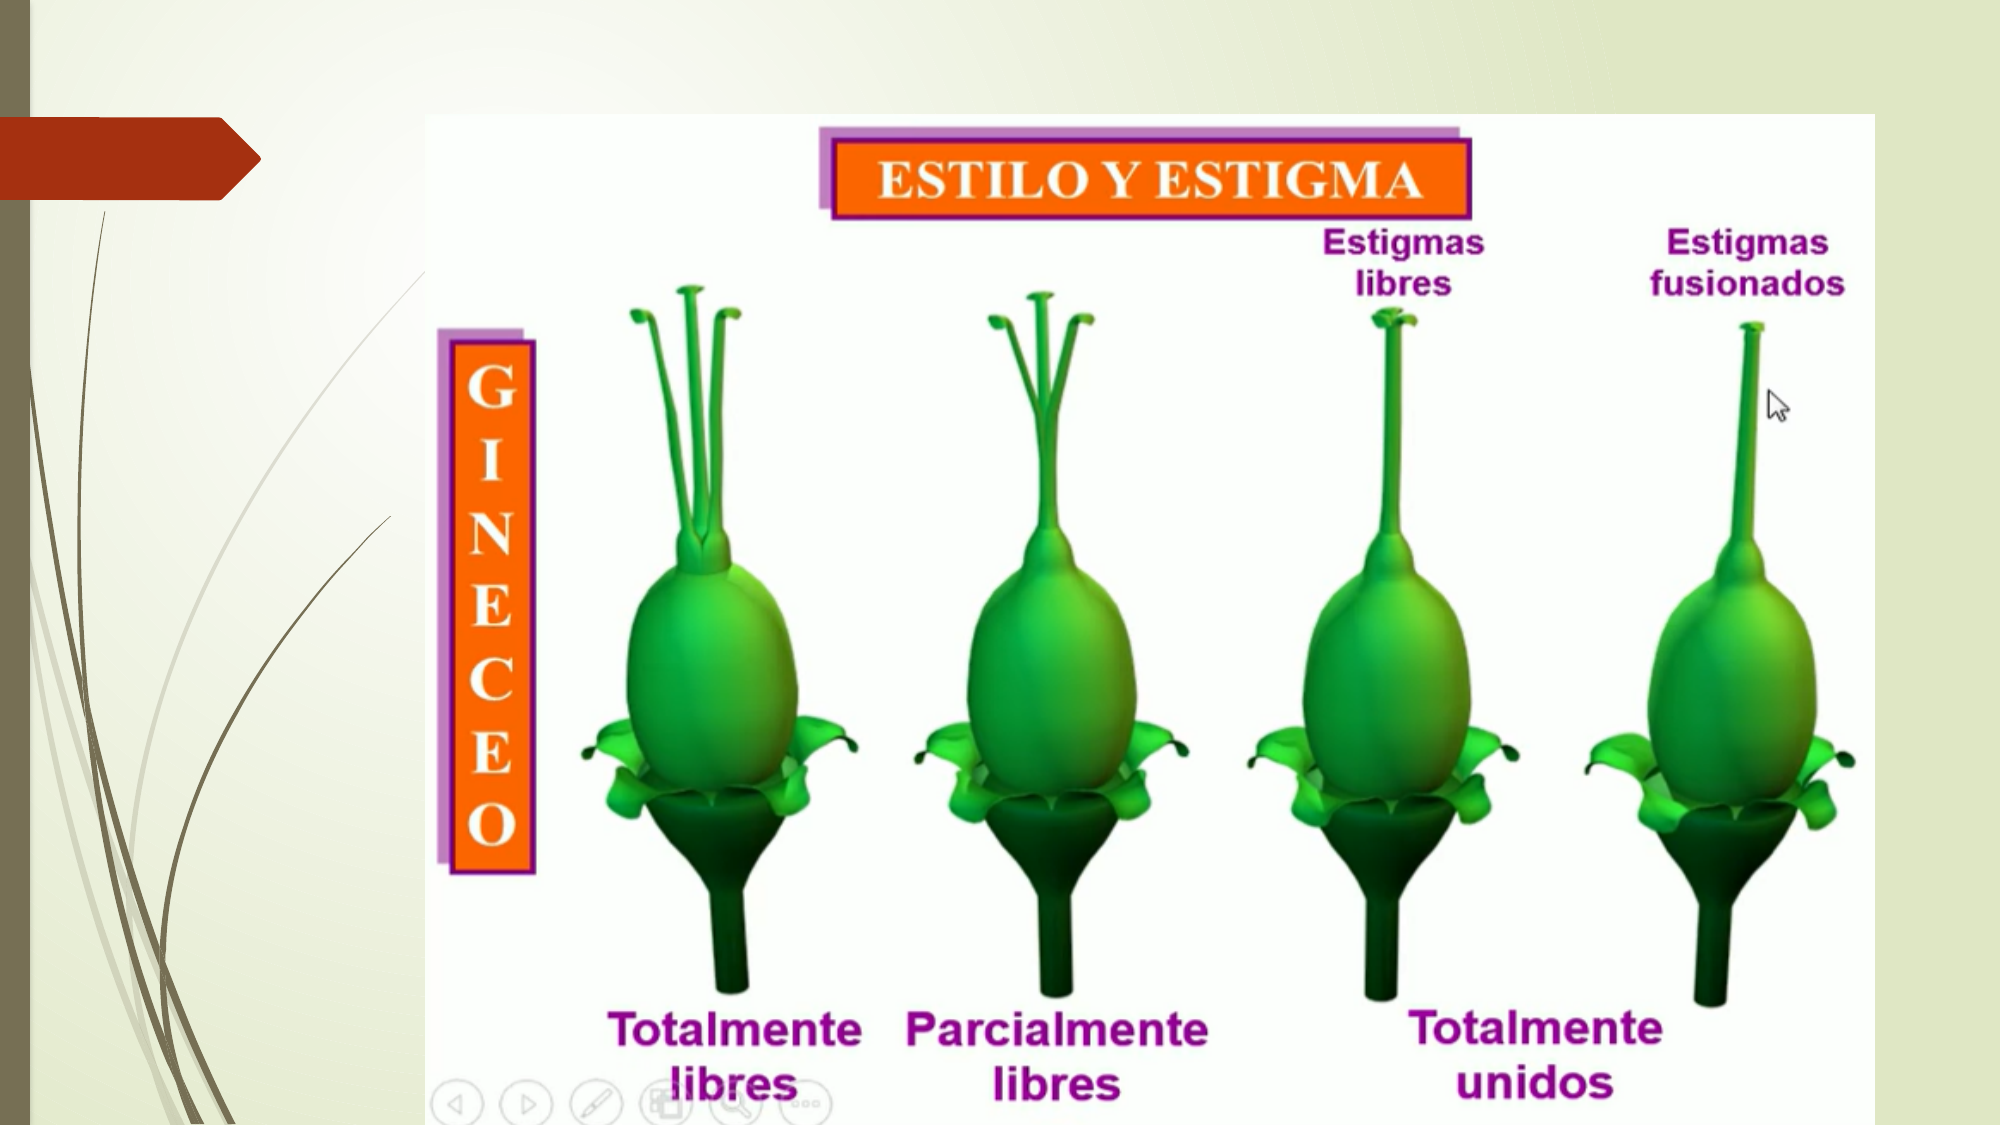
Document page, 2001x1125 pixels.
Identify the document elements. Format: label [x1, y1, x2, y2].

list [424, 113, 1876, 1125]
